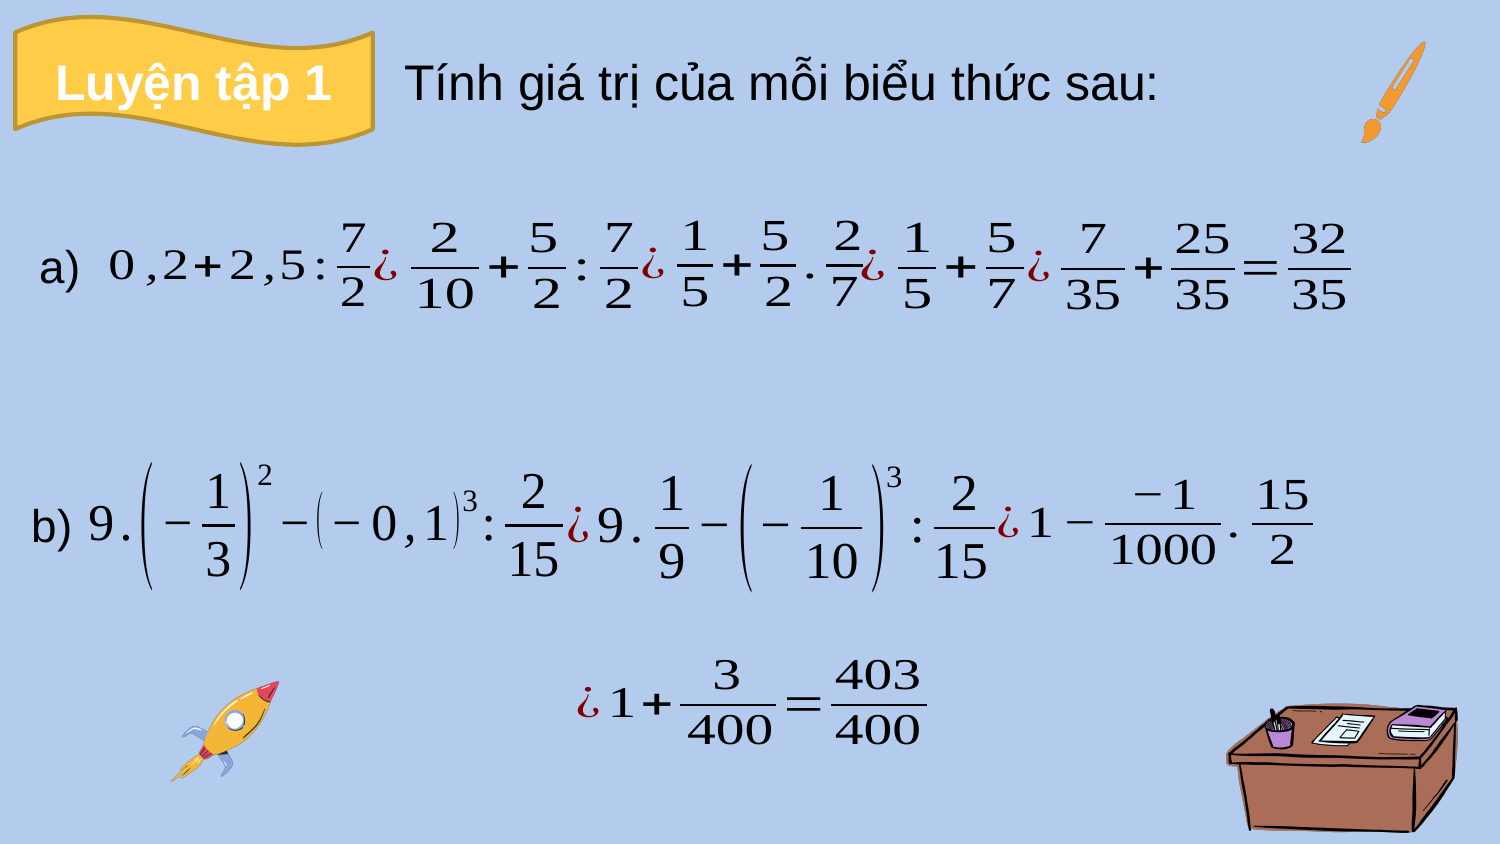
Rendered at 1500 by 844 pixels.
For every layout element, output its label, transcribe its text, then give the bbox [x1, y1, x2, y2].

picture [171, 679, 279, 782]
picture [1226, 703, 1458, 833]
text_box b) [17, 489, 88, 560]
text_box Luyện tập 1 [13, 14, 375, 147]
text_box Tính giá trị của mỗi biểu thức sau: [389, 42, 1219, 118]
text_box a) [24, 230, 96, 301]
picture [1361, 40, 1428, 143]
